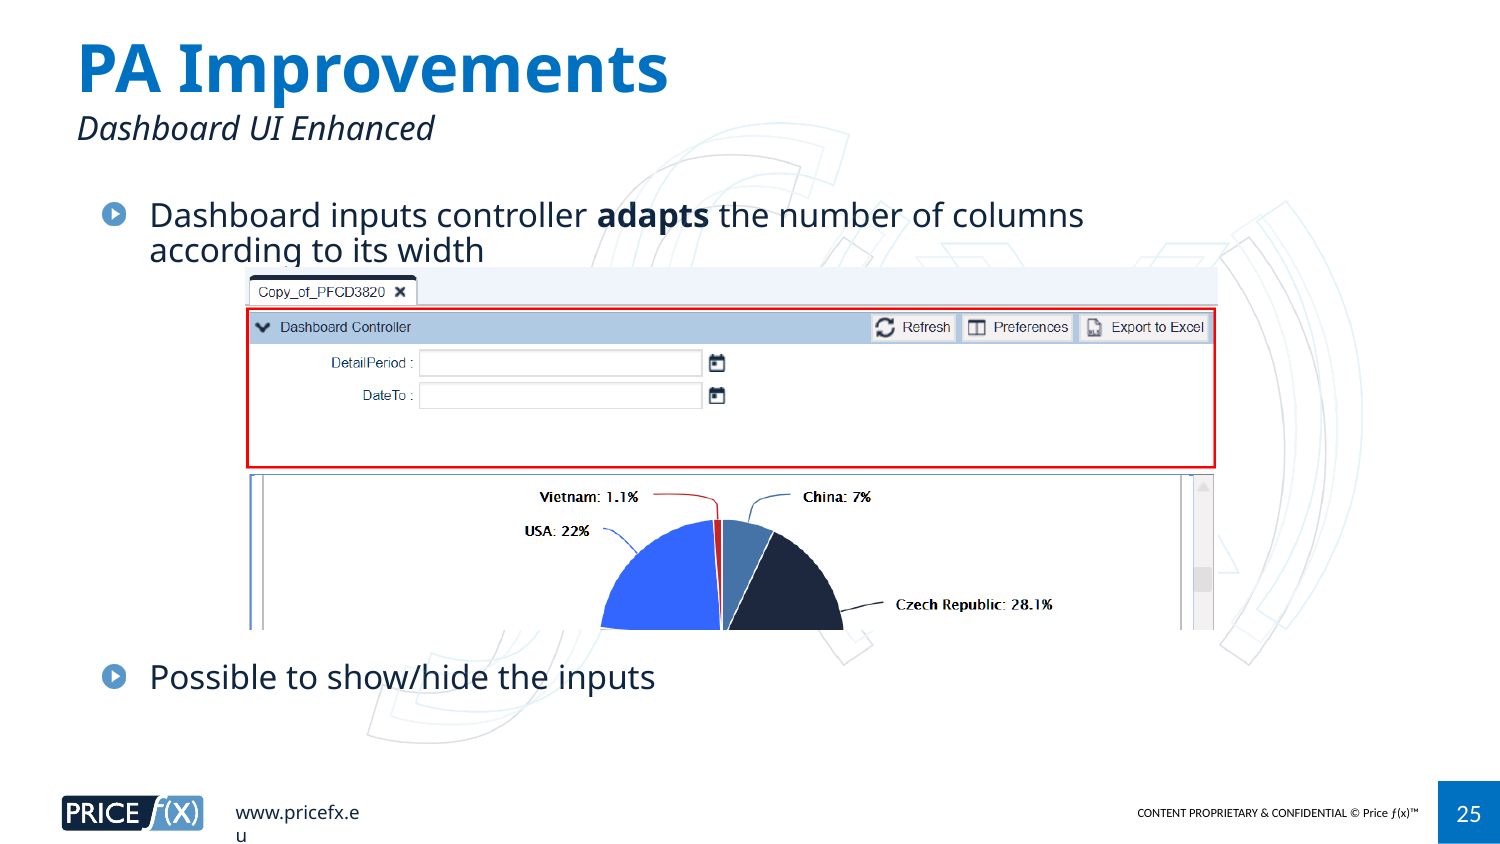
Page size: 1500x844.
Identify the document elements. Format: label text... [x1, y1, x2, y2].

list PA Improvements [62, 37, 1438, 104]
picture [102, 202, 126, 226]
picture [102, 664, 126, 689]
text_box Dashboard UI Enhanced [61, 104, 1438, 172]
slide_number 25 [1438, 781, 1500, 844]
picture [245, 122, 1363, 744]
list Dashboard inputs controller adapts the number of columns according to its width Possible to show/hide the inputs [87, 190, 1218, 752]
